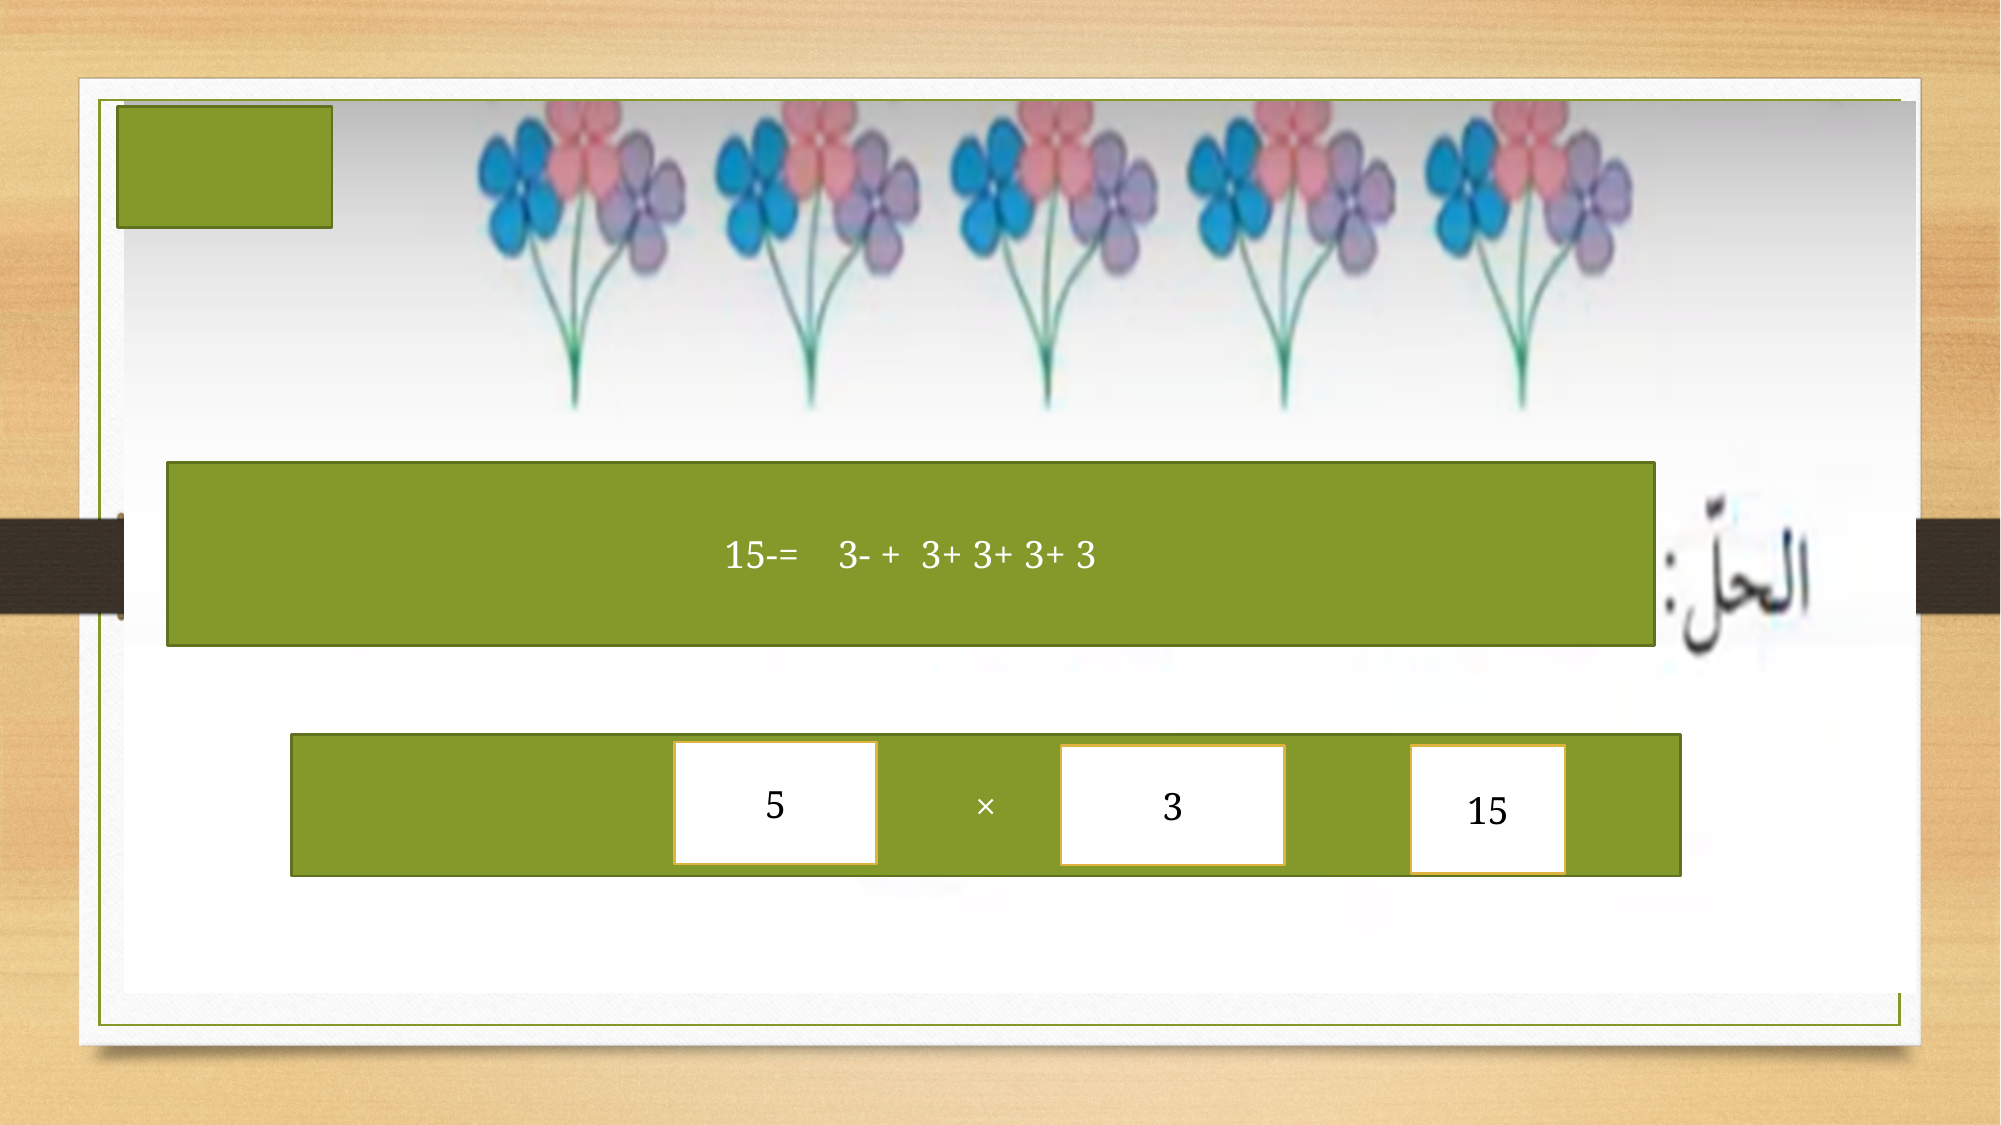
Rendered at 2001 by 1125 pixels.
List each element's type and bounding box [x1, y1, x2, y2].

picture [0, 0, 2001, 1125]
text_box [116, 105, 124, 229]
